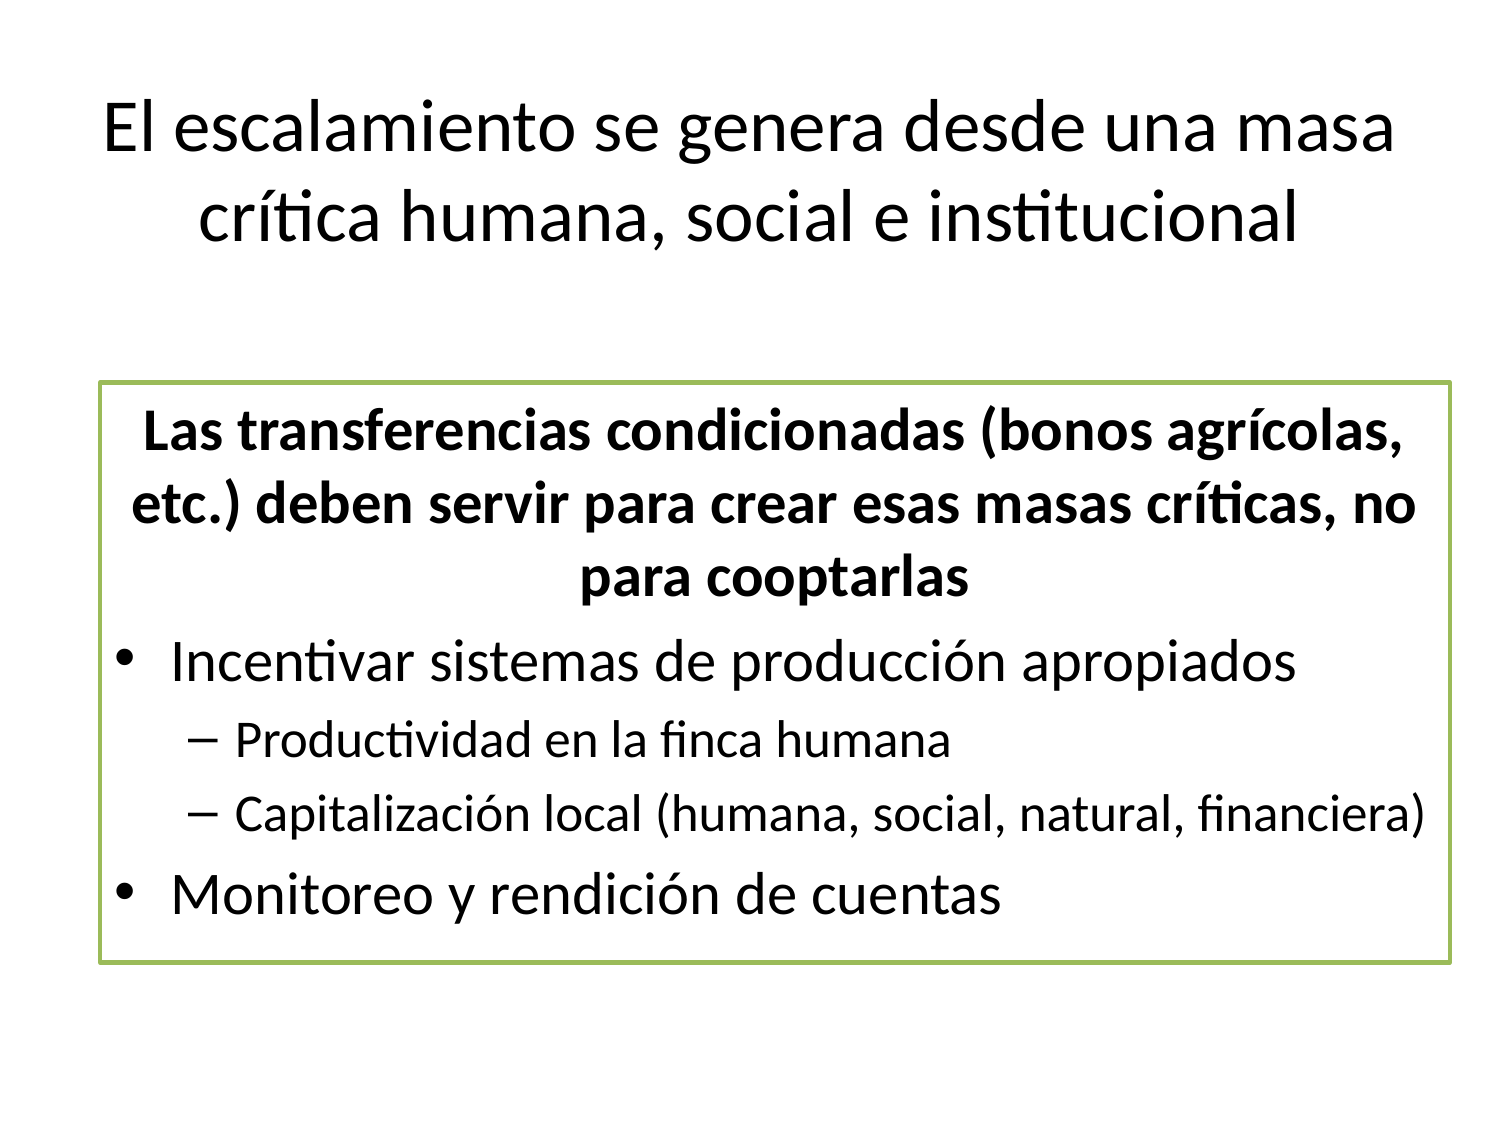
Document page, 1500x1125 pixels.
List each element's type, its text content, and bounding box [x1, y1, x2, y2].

title El escalamiento se genera desde una masa crítica humana, social e institucional [75, 45, 1425, 288]
list Las transferencias condicionadas (bonos agrícolas, etc.) deben servir para crear esas masas críticas, no para cooptarlas Incentivar sistemas de producción apropiados Productividad en la finca humana Capitalización local (humana, social, natural, financiera) Monitoreo y rendición de cuentas [98, 380, 1452, 965]
